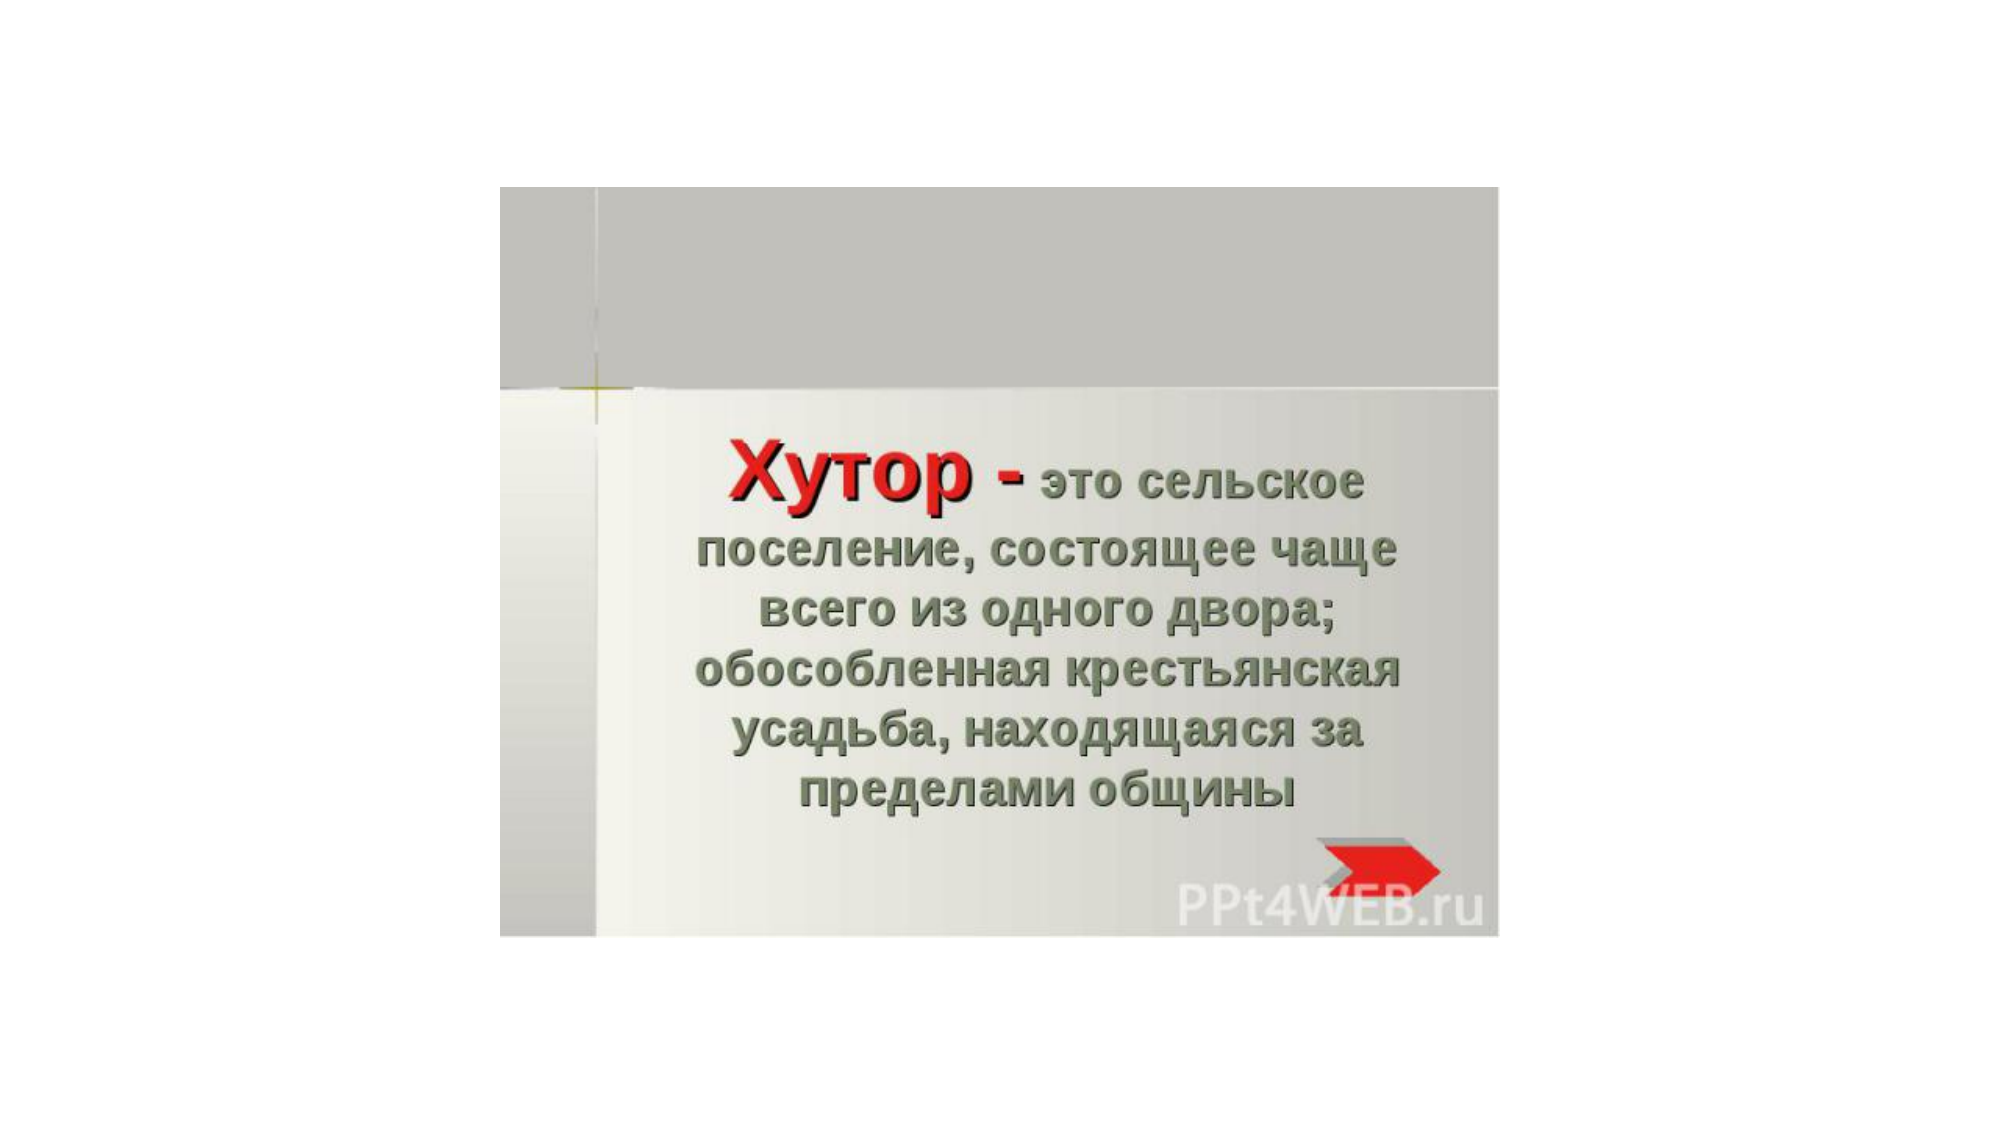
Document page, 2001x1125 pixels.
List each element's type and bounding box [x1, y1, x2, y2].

picture [499, 187, 1500, 938]
